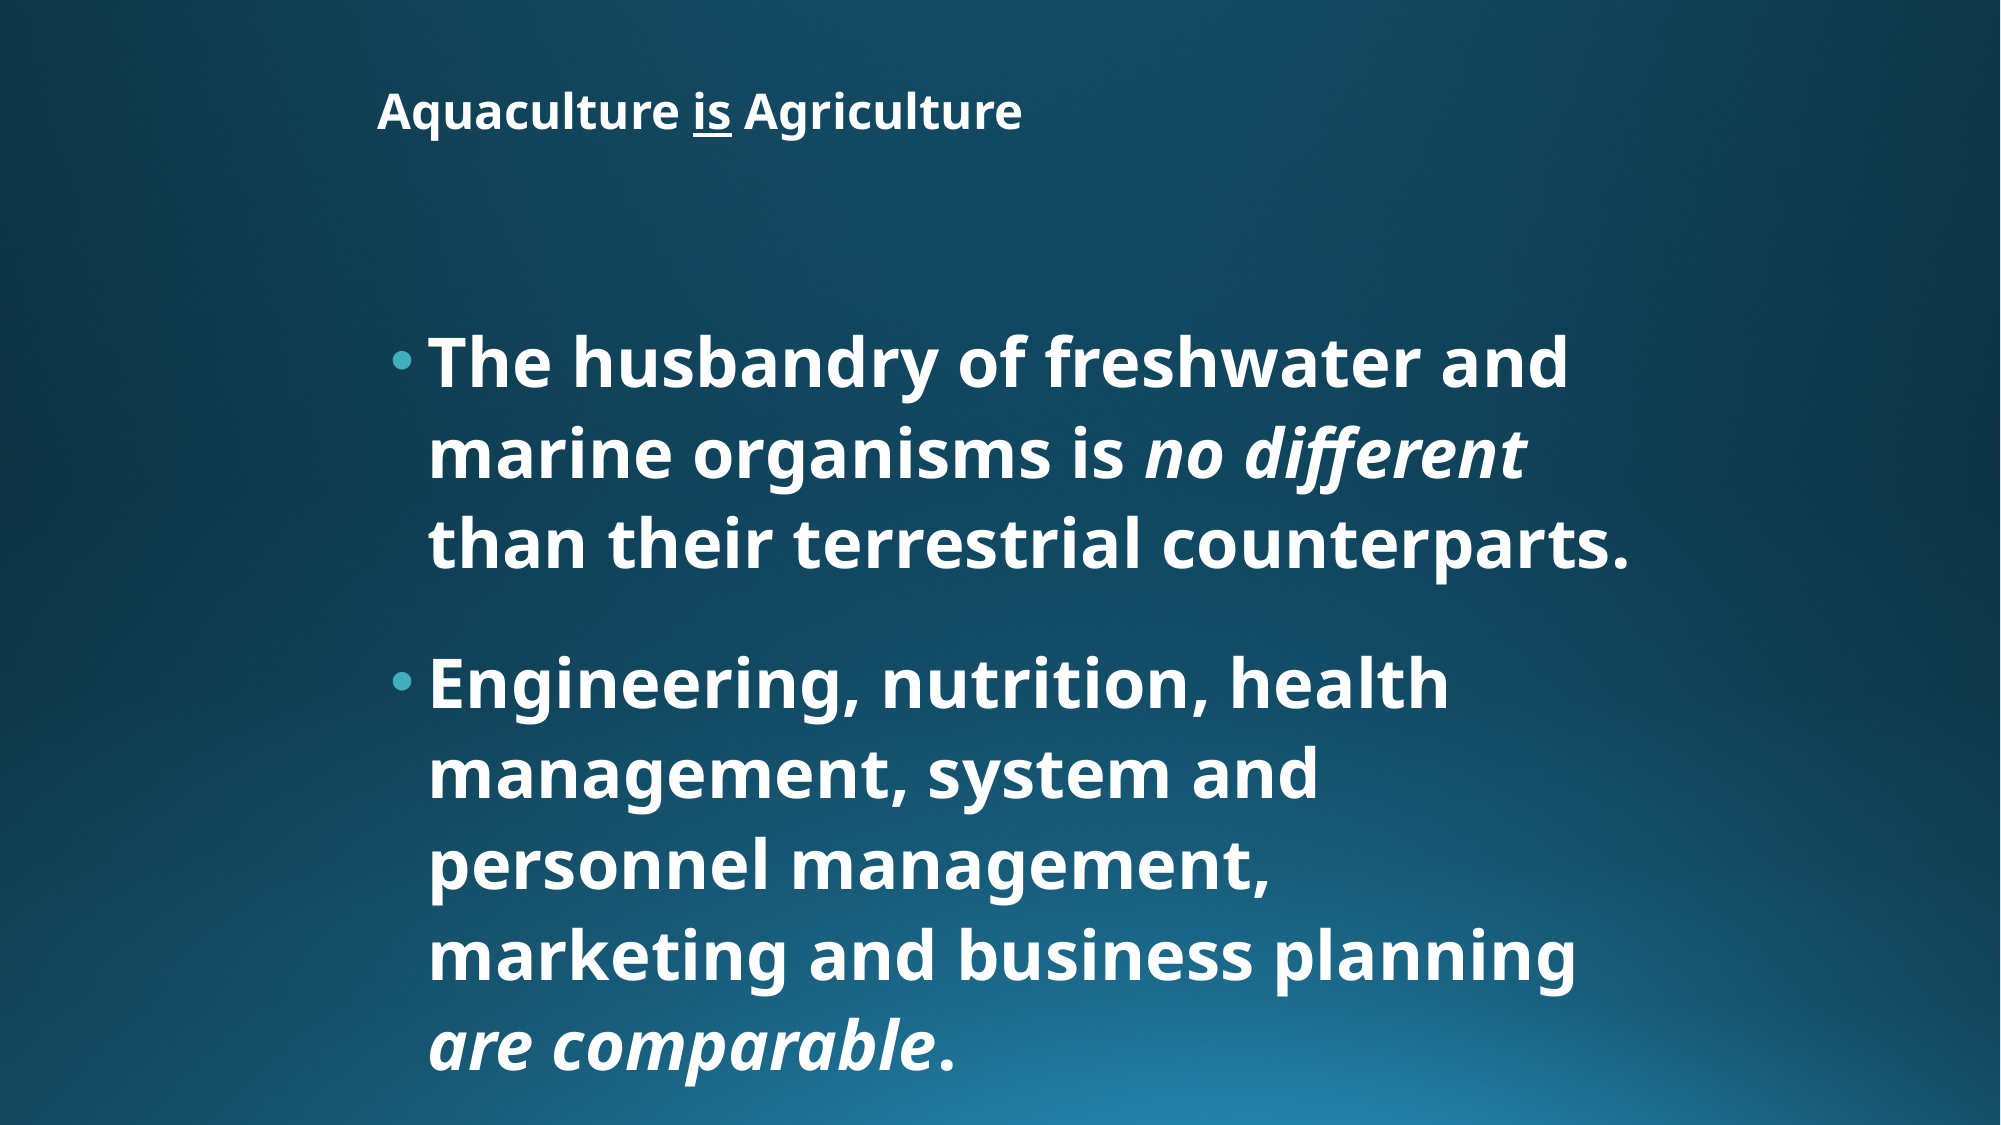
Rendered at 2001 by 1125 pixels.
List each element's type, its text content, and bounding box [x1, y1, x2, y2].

title Aquaculture is Agriculture [362, 79, 1638, 148]
picture [0, 0, 2001, 1125]
list The husbandry of freshwater and marine organisms is no different than their terrestrial counterparts. Engineering, nutrition, health management, system and personnel management, marketing and business planning are comparable. [375, 200, 1650, 1025]
